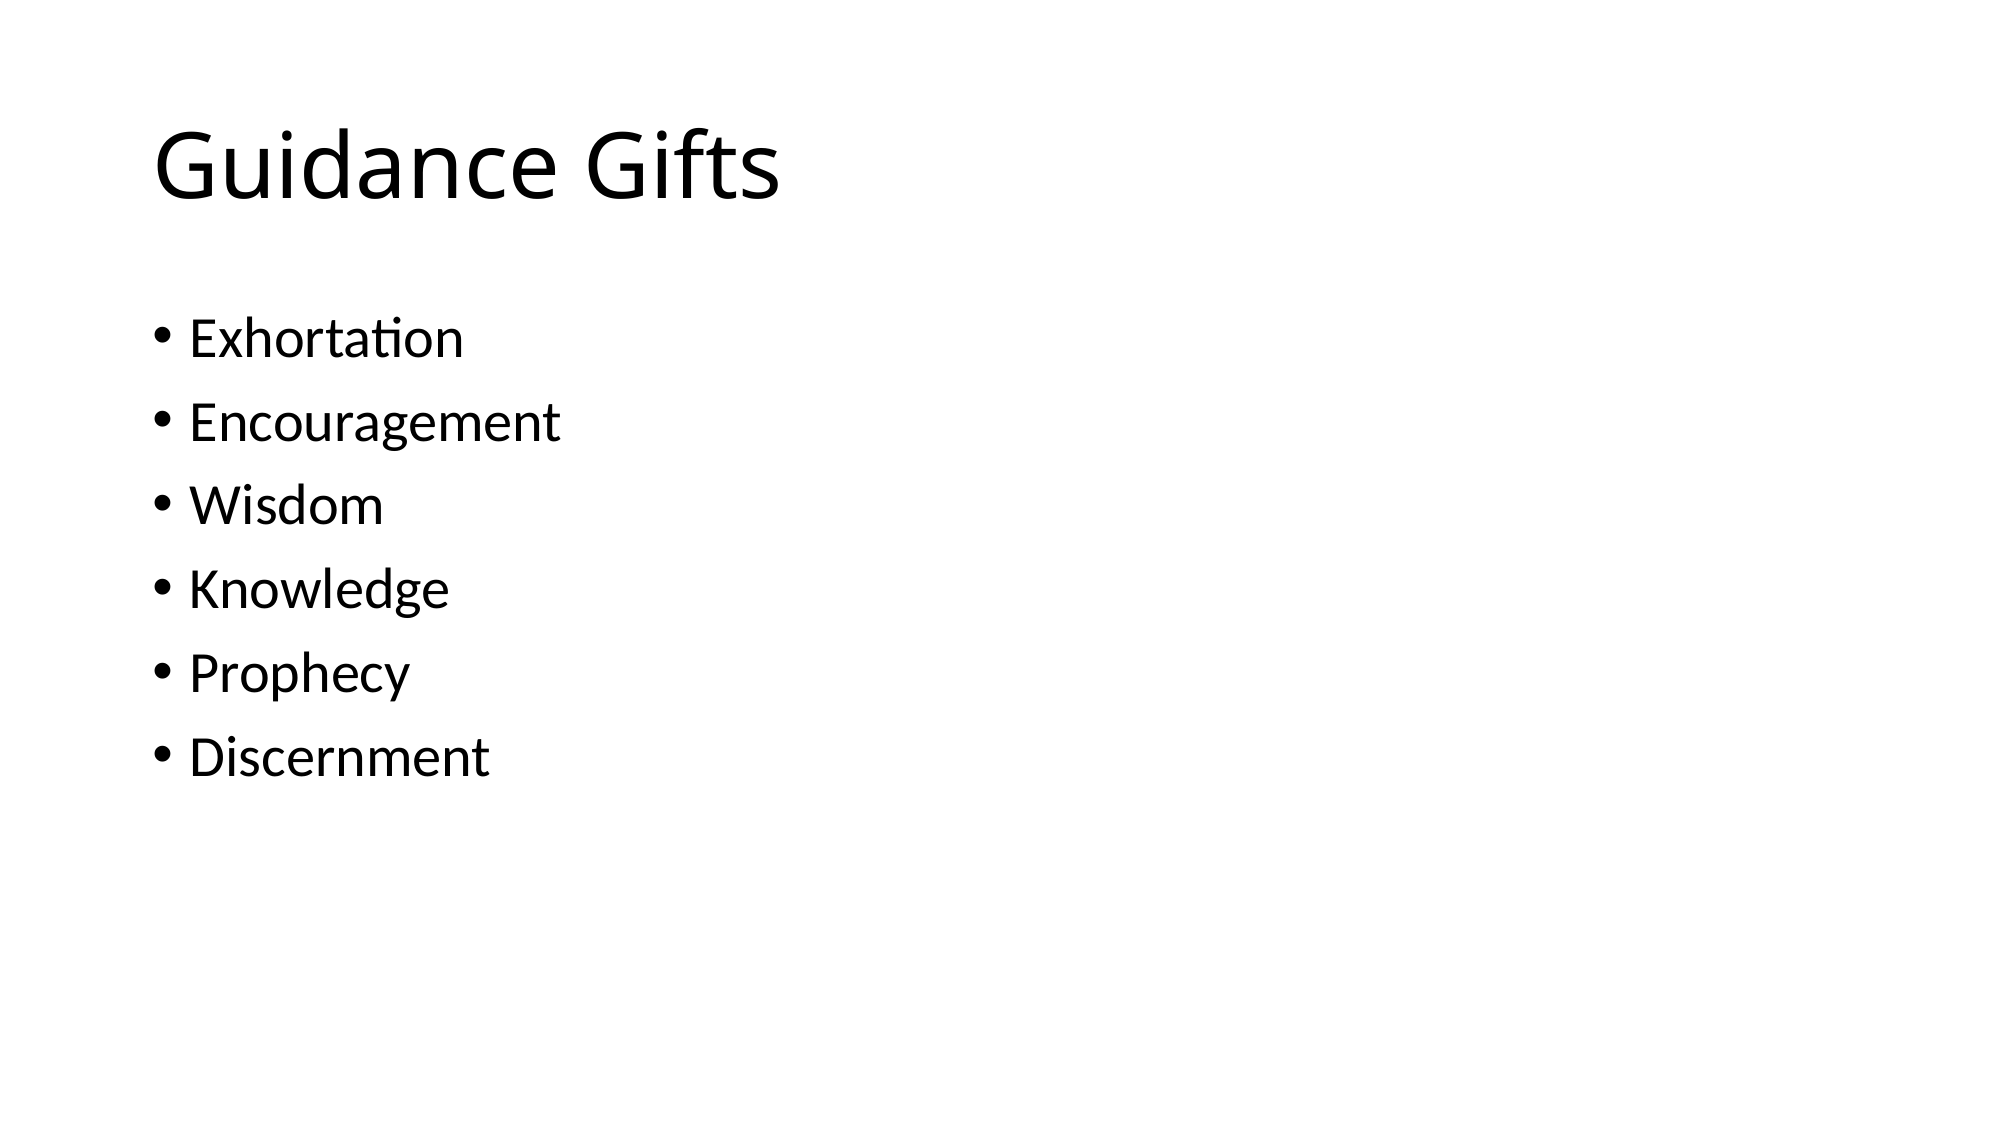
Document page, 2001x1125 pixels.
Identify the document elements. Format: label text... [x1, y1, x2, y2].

title Guidance Gifts [137, 59, 1863, 278]
list Exhortation Encouragement Wisdom Knowledge Prophecy Discernment [137, 299, 988, 1014]
